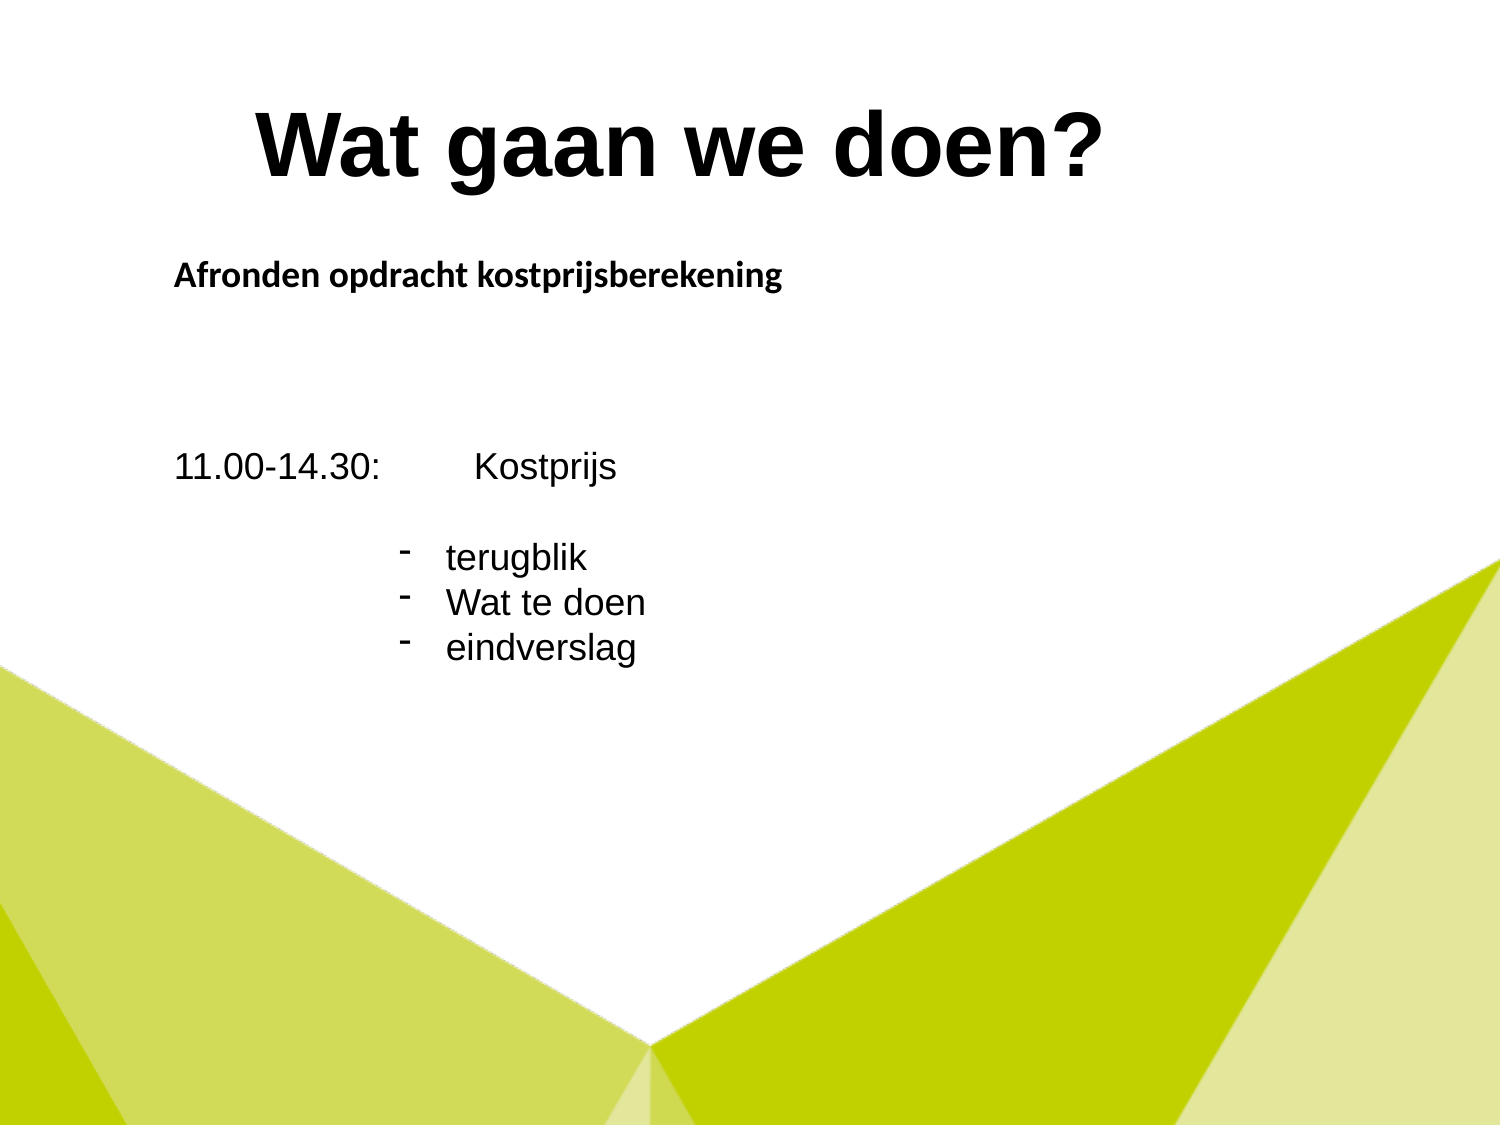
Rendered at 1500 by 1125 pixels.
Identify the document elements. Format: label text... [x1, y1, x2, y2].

text_box Wat gaan we doen? [65, 77, 1297, 202]
text_box Afronden opdracht kostprijsberekening [159, 242, 1316, 303]
text_box 11.00-14.30: Kostprijs terugblik Wat te doen eindverslag [159, 435, 1316, 483]
picture [0, 485, 1500, 1125]
